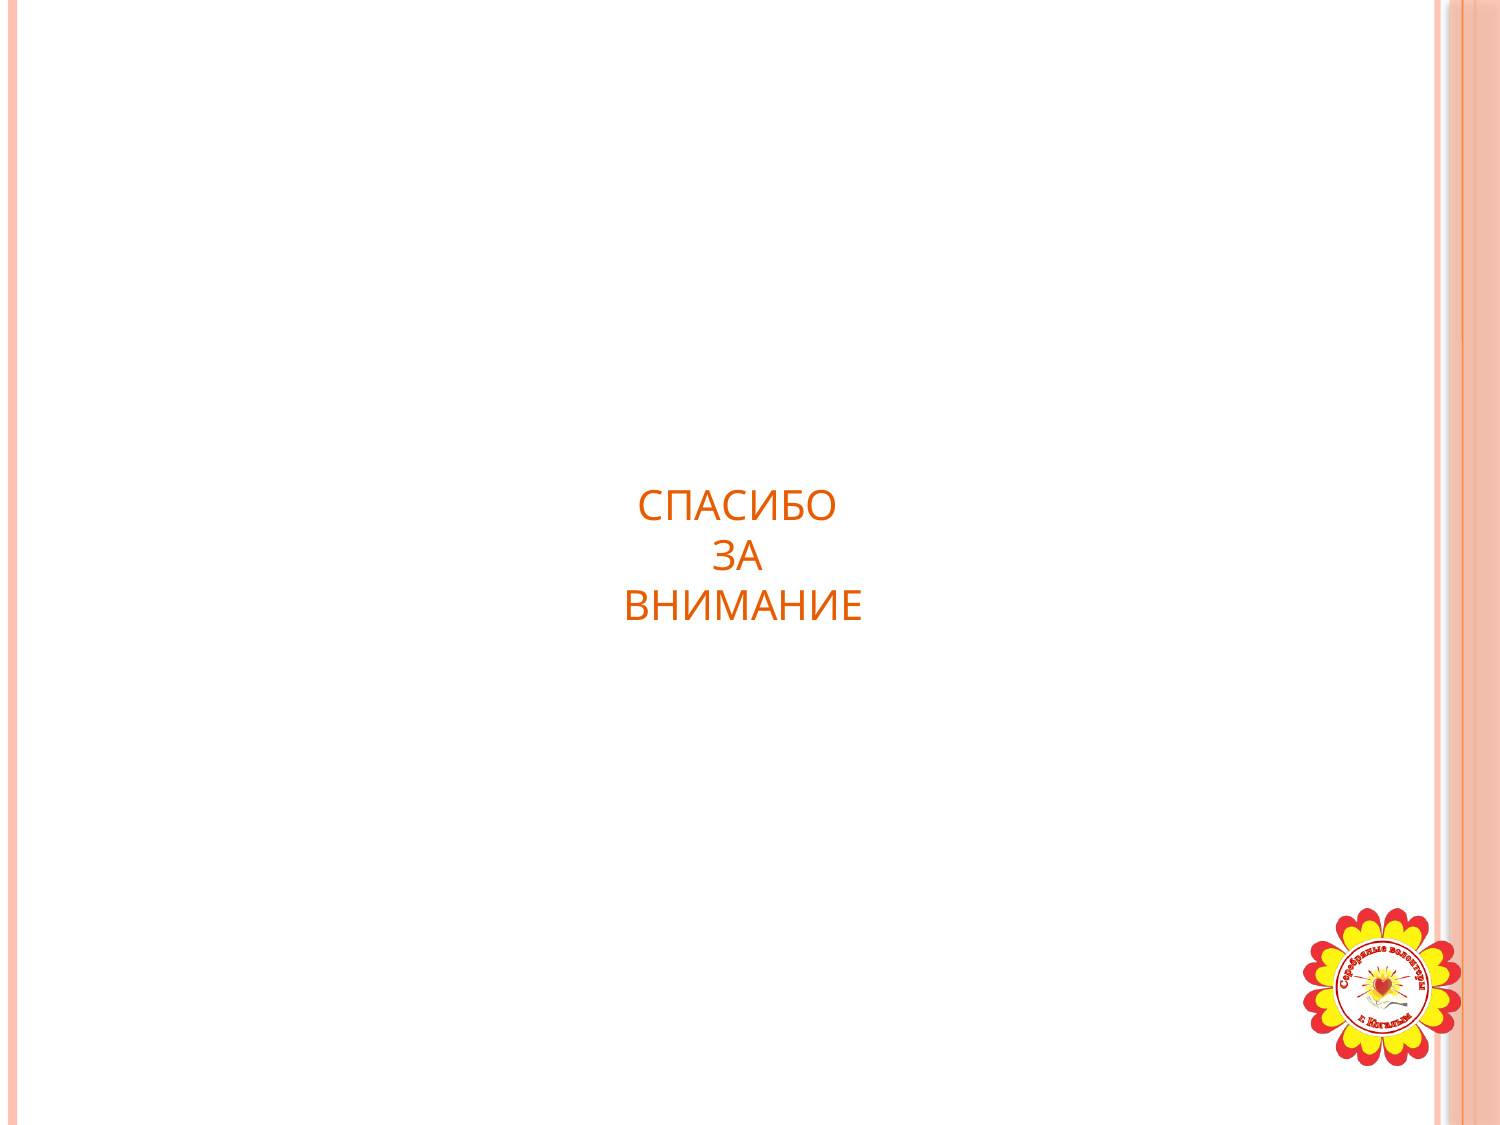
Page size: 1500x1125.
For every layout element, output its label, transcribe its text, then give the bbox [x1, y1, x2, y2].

title СПАСИБО ЗА ВНИМАНИЕ [96, 469, 1391, 637]
picture [1303, 908, 1461, 1066]
